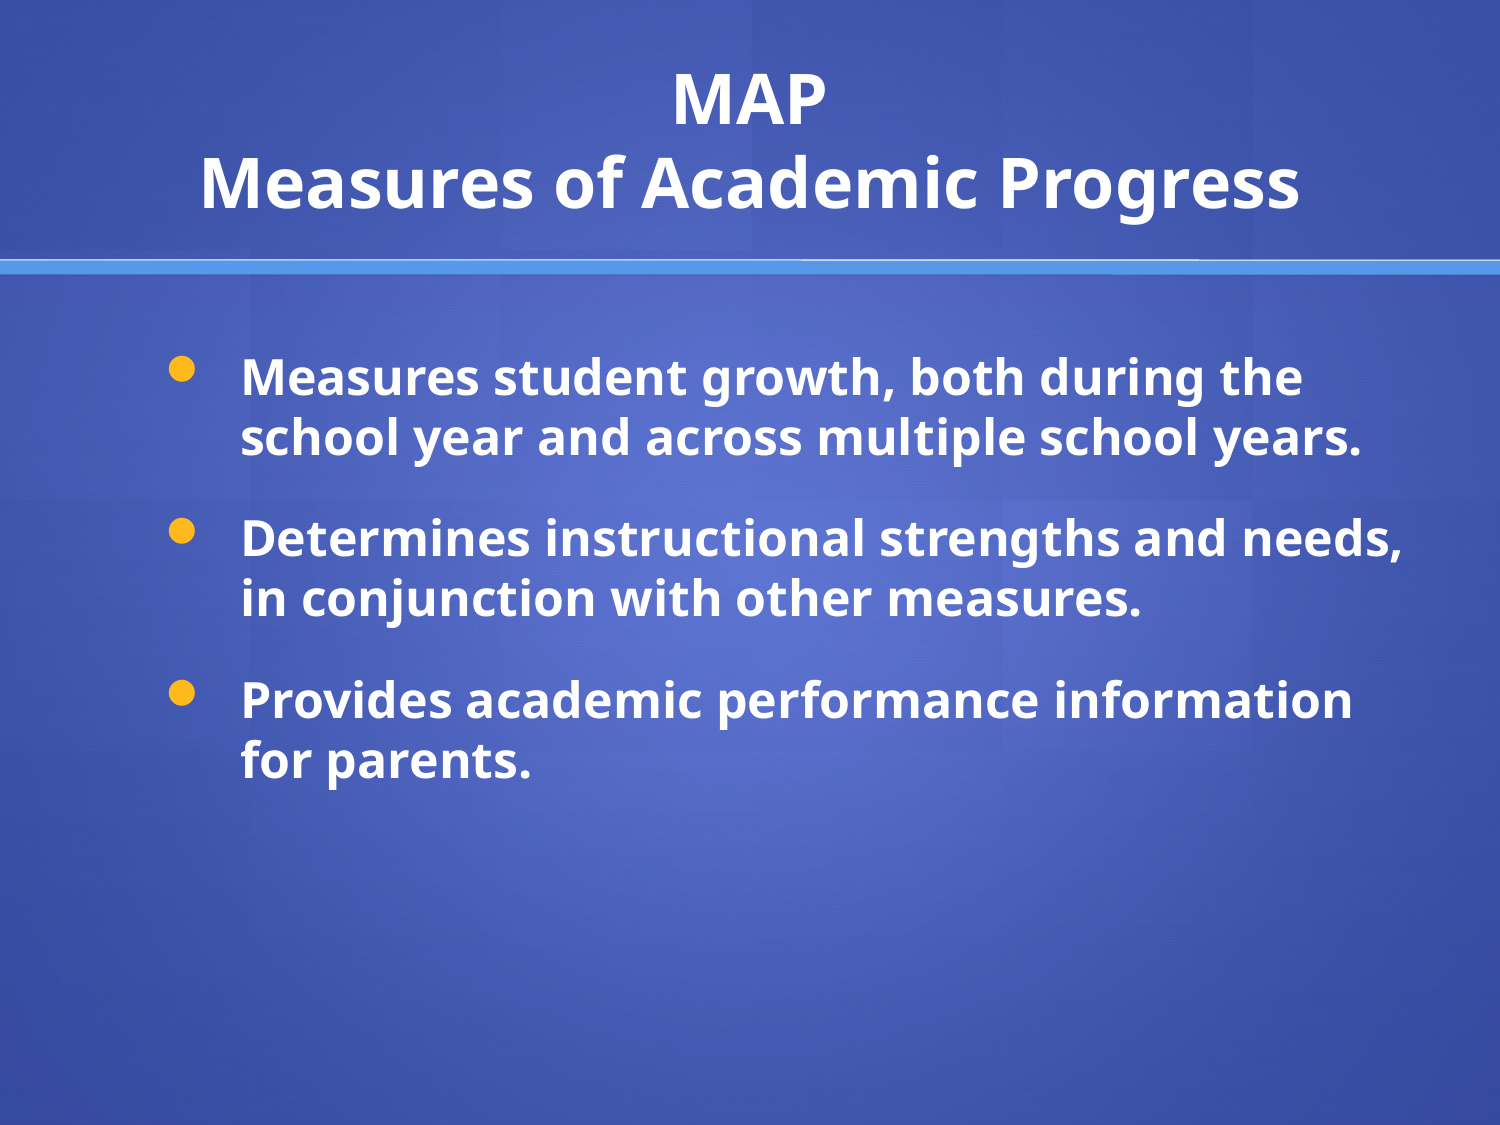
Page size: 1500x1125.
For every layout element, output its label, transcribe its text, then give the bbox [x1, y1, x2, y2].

title MAP Measures of Academic Progress [75, 45, 1425, 233]
list Measures student growth, both during the school year and across multiple school years. Determines instructional strengths and needs, in conjunction with other measures. Provides academic performance information for parents. [75, 337, 1425, 988]
